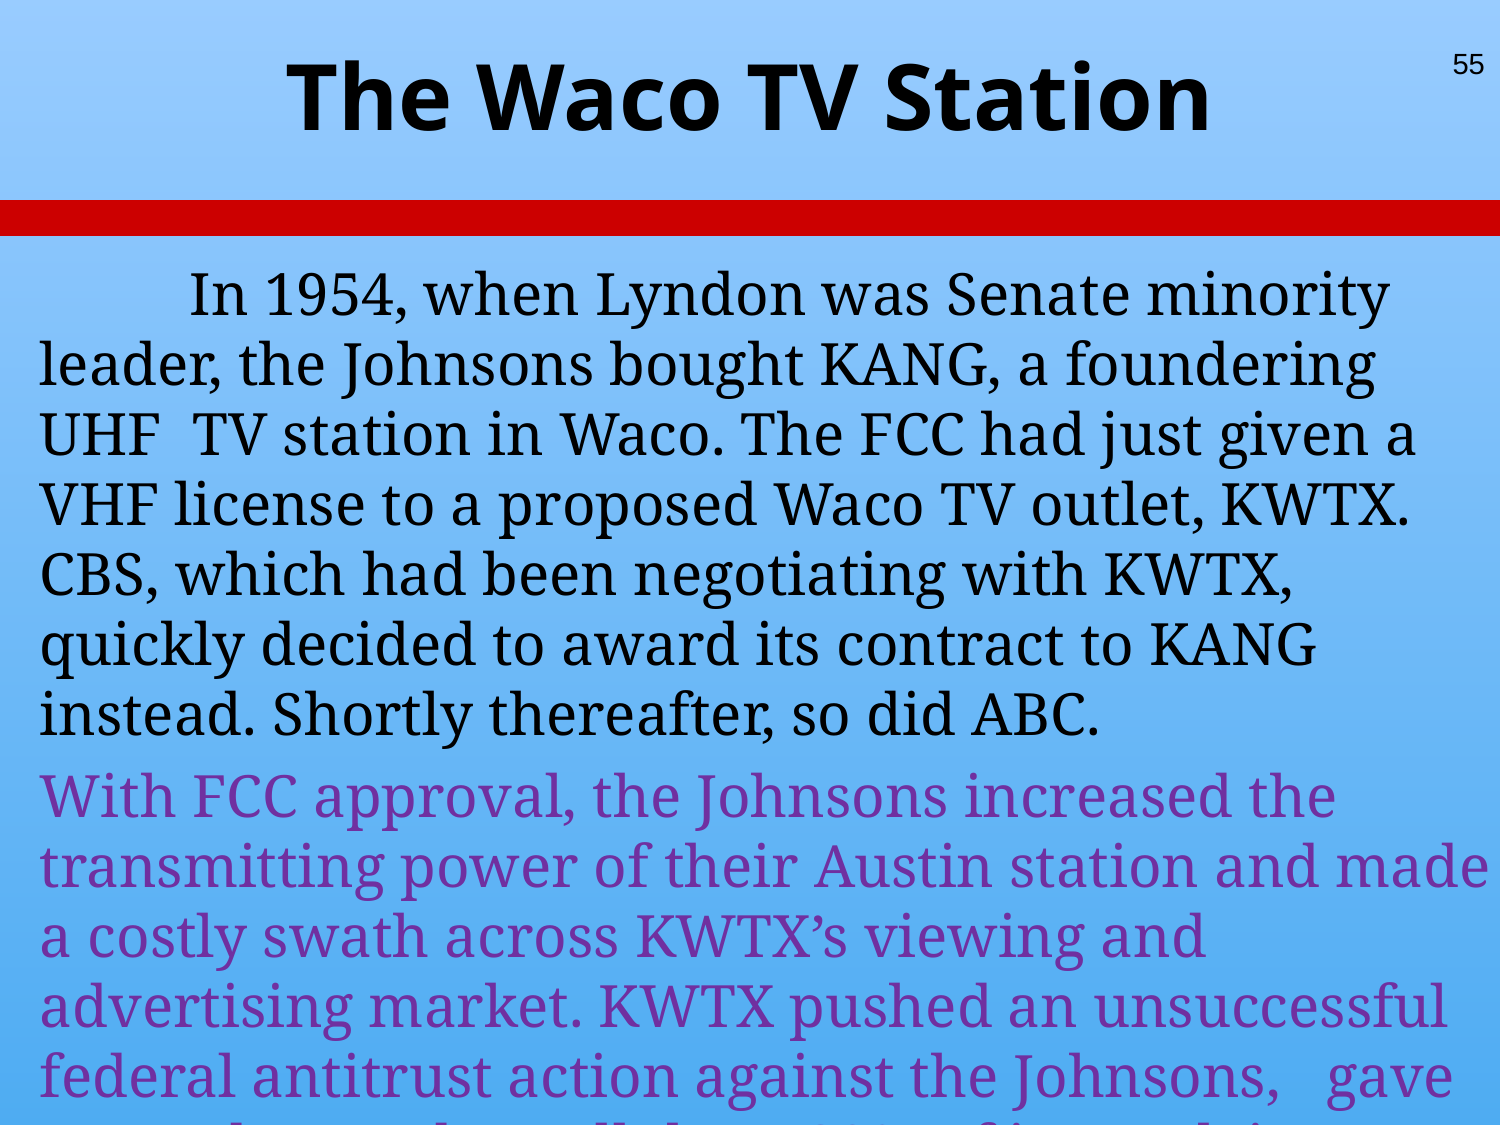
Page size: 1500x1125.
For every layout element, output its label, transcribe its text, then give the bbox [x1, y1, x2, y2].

slide_number 55 [1412, 37, 1500, 116]
title The Waco TV Station [0, 0, 1500, 188]
subtitle In 1954, when Lyndon was Senate minority leader, the Johnsons bought KANG, a foundering UHF TV station in Waco. The FCC had just given a VHF license to a proposed Waco TV outlet, KWTX. CBS, which had been negotiating with KWTX, quickly decided to award its contract to KANG instead. Shortly thereafter, so did ABC. With FCC approval, the Johnsons increased the transmitting power of their Austin station and made a costly swath across KWTX’s viewing and advertising market. KWTX pushed an unsuccessful federal antitrust action against the Johnsons, gave up, and agreed to sell them 29% of its stock in a trade for KANG. [24, 249, 1500, 900]
